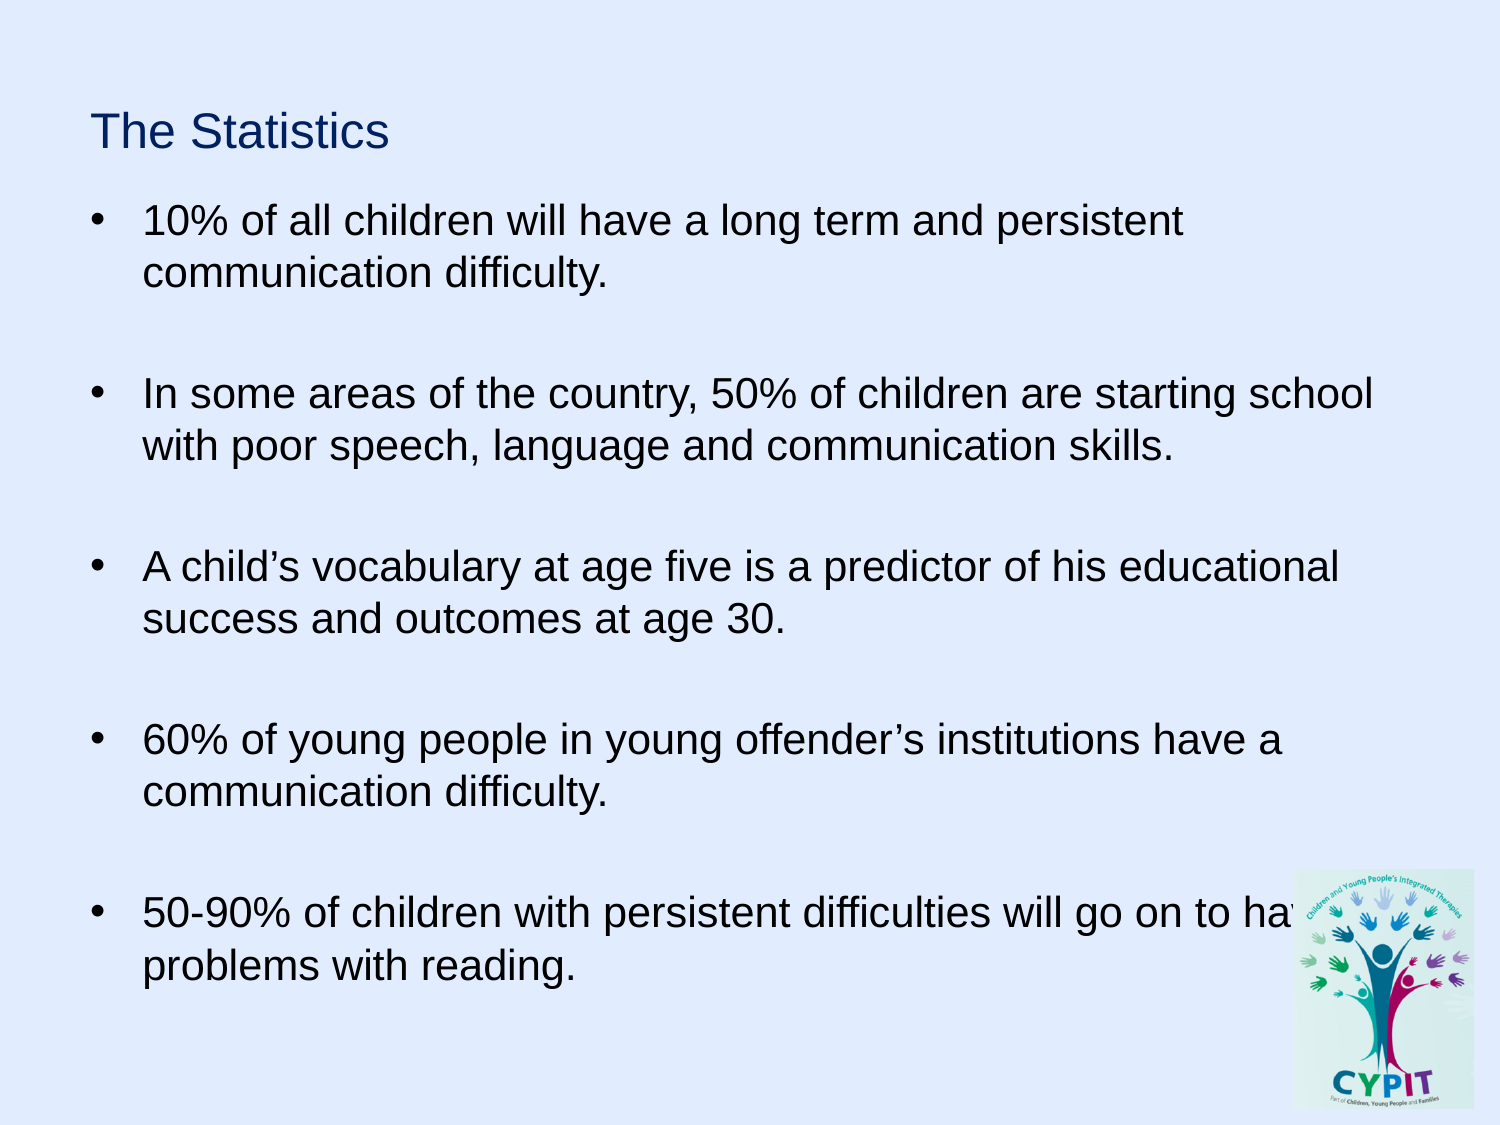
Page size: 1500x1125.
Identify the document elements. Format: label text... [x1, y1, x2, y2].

picture [1293, 869, 1475, 1110]
title The Statistics [75, 90, 1425, 184]
list 10% of all children will have a long term and persistent communication difficulty. In some areas of the country, 50% of children are starting school with poor speech, language and communication skills. A child’s vocabulary at age five is a predictor of his educational success and outcomes at age 30. 60% of young people in young offender’s institutions have a communication difficulty. 50-90% of children with persistent difficulties will go on to have problems with reading. [75, 184, 1425, 1005]
